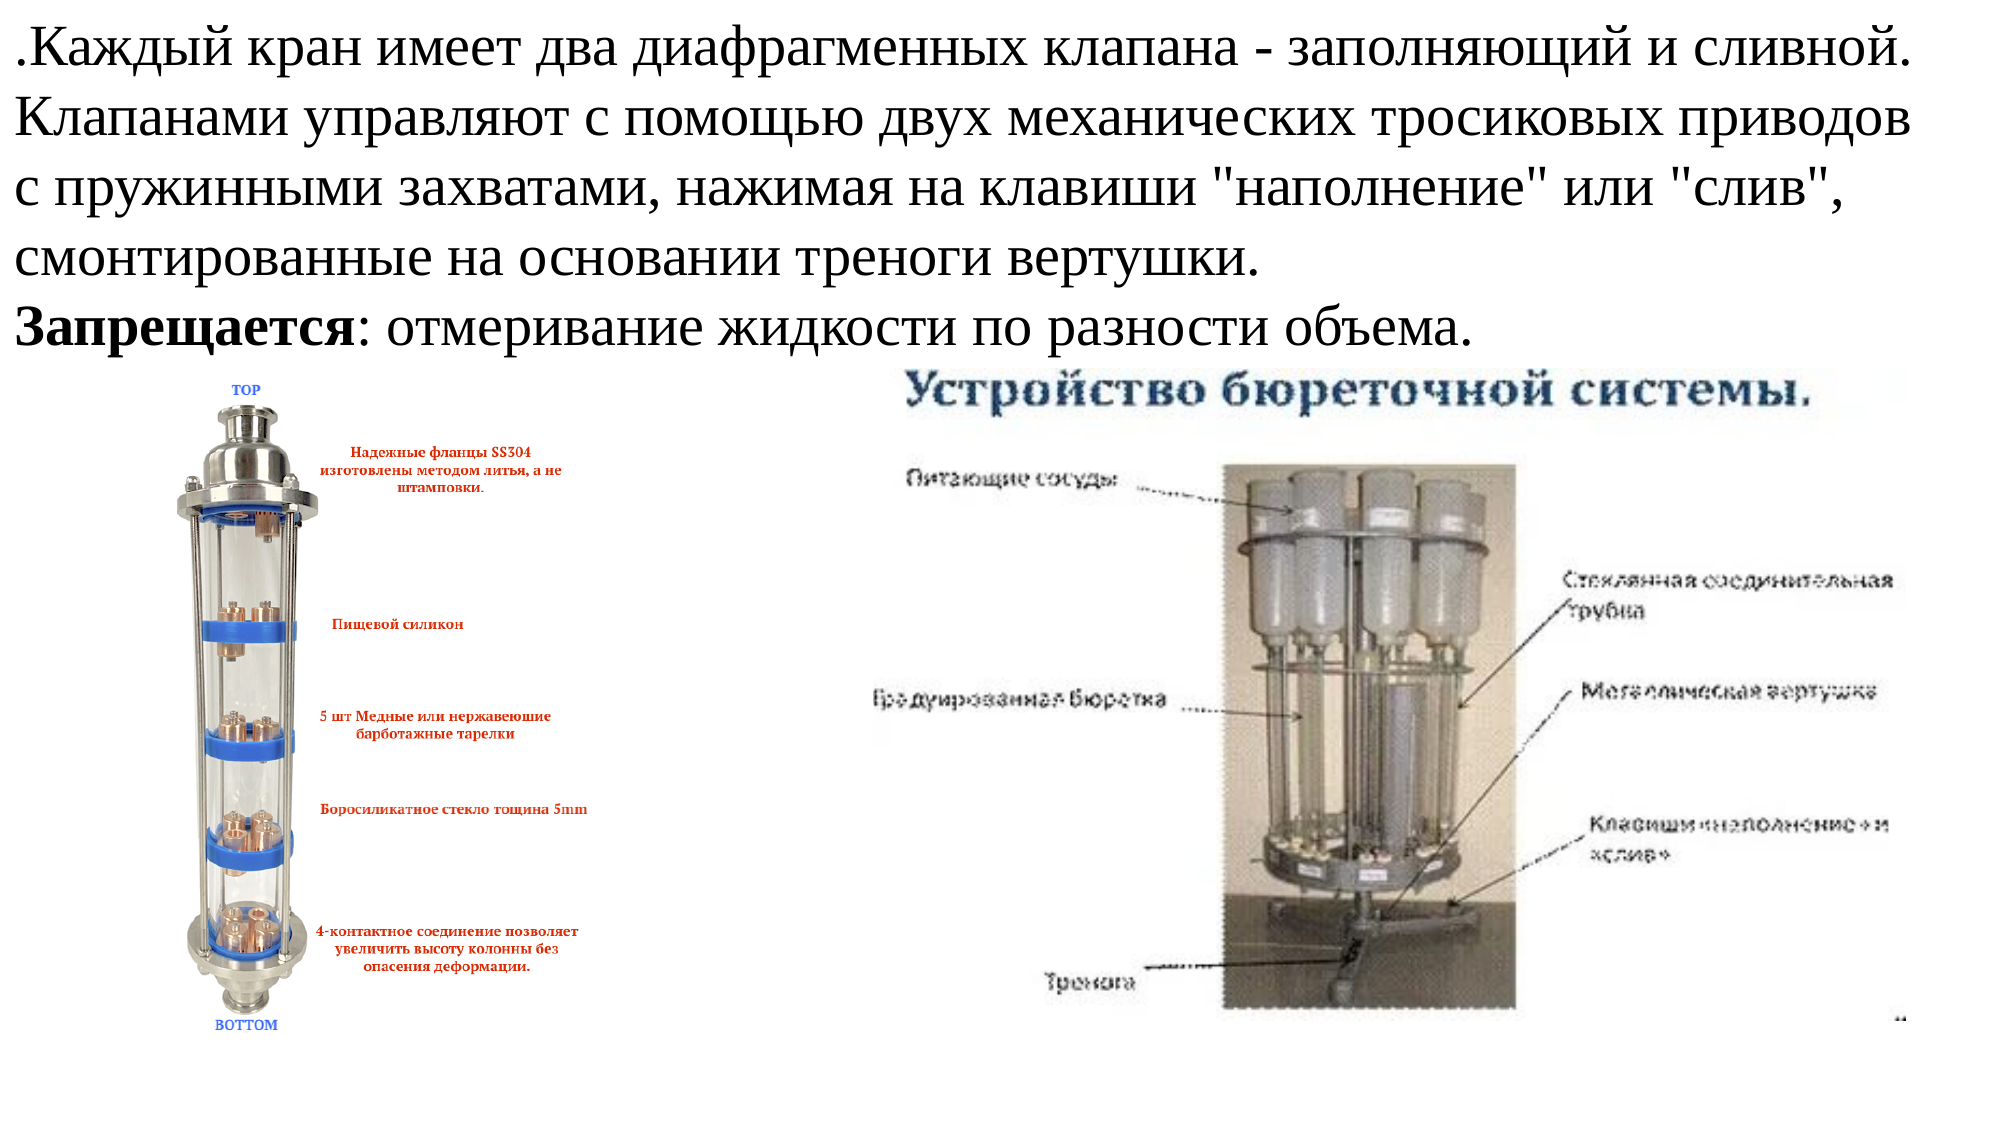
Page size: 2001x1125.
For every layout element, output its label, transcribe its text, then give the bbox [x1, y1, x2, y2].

picture [873, 368, 1906, 1021]
text_box .Каждый кран имеет два диафрагменных клапана - заполняющий и сливной. Клапанами управляют с помощью двух механических тросиковых приводов с пружинными захватами, нажимая на клавиши "наполнение" или "слив", смонтированные на основании треноги вертушки. Запрещается: отмеривание жидкости по разности объема. [0, 0, 1965, 365]
picture [164, 368, 610, 1069]
